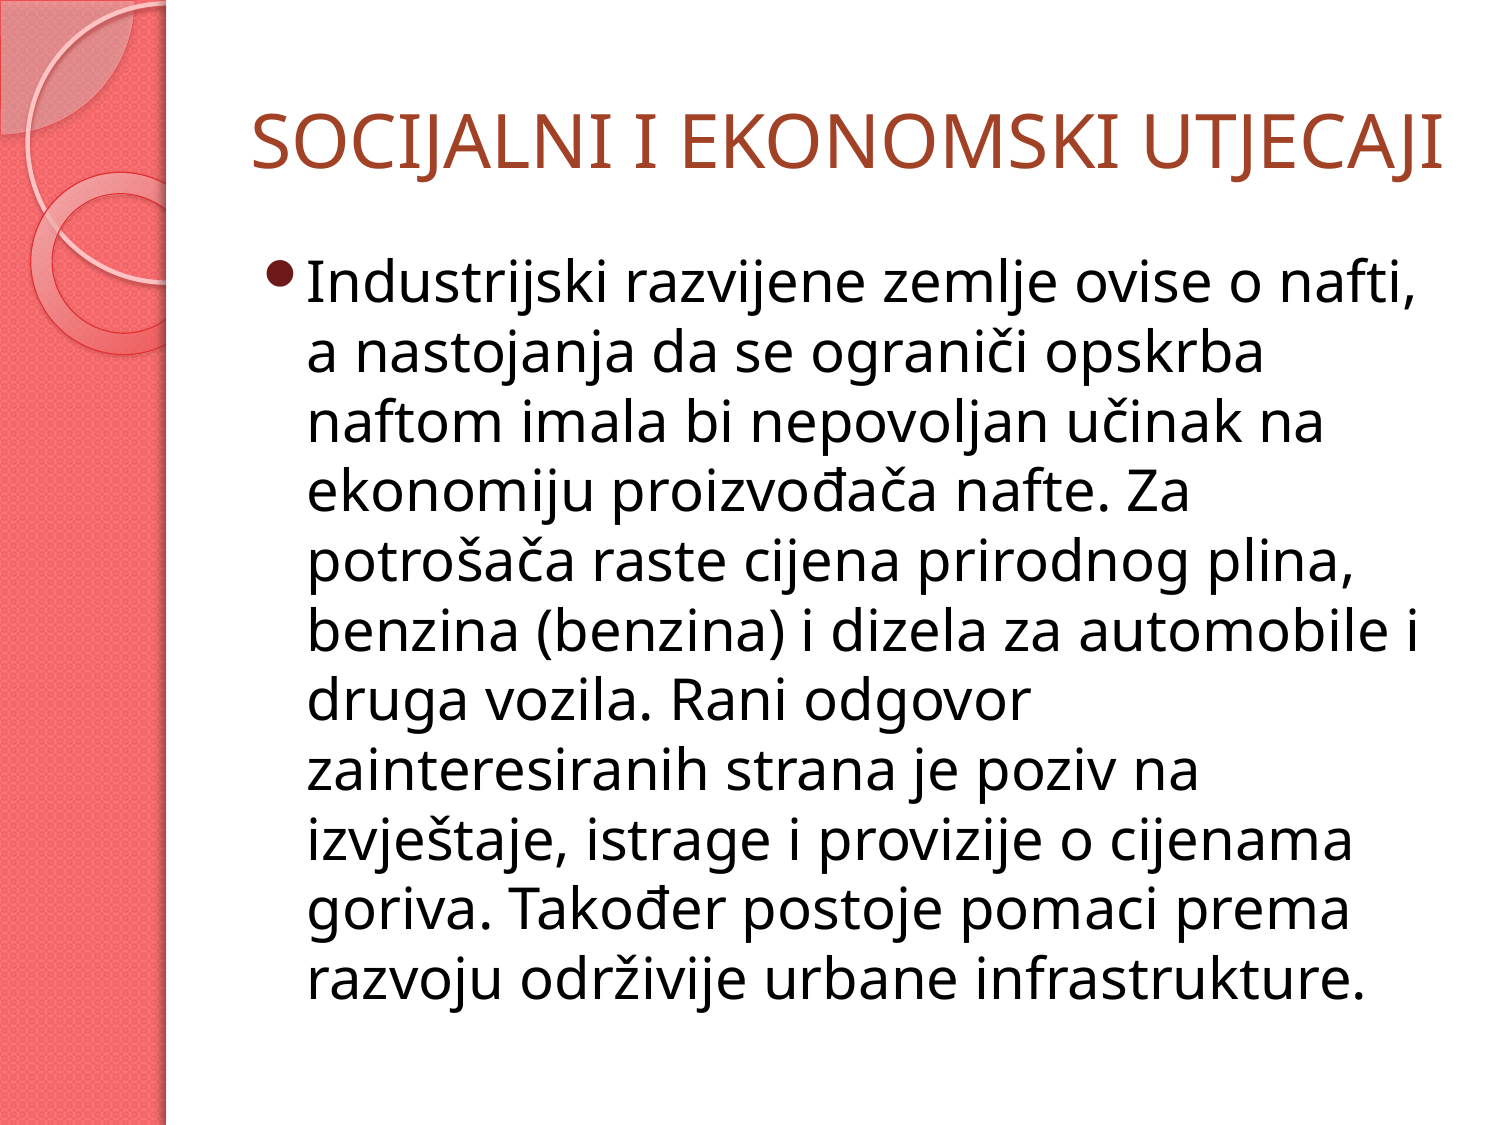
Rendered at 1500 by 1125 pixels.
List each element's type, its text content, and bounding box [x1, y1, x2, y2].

title SOCIJALNI I EKONOMSKI UTJECAJI [235, 45, 1466, 233]
list Industrijski razvijene zemlje ovise o nafti, a nastojanja da se ograniči opskrba naftom imala bi nepovoljan učinak na ekonomiju proizvođača nafte. Za potrošača raste cijena prirodnog plina, benzina (benzina) i dizela za automobile i druga vozila. Rani odgovor zainteresiranih strana je poziv na izvještaje, istrage i provizije o cijenama goriva. Također postoje pomaci prema razvoju održivije urbane infrastrukture. [235, 237, 1466, 1025]
